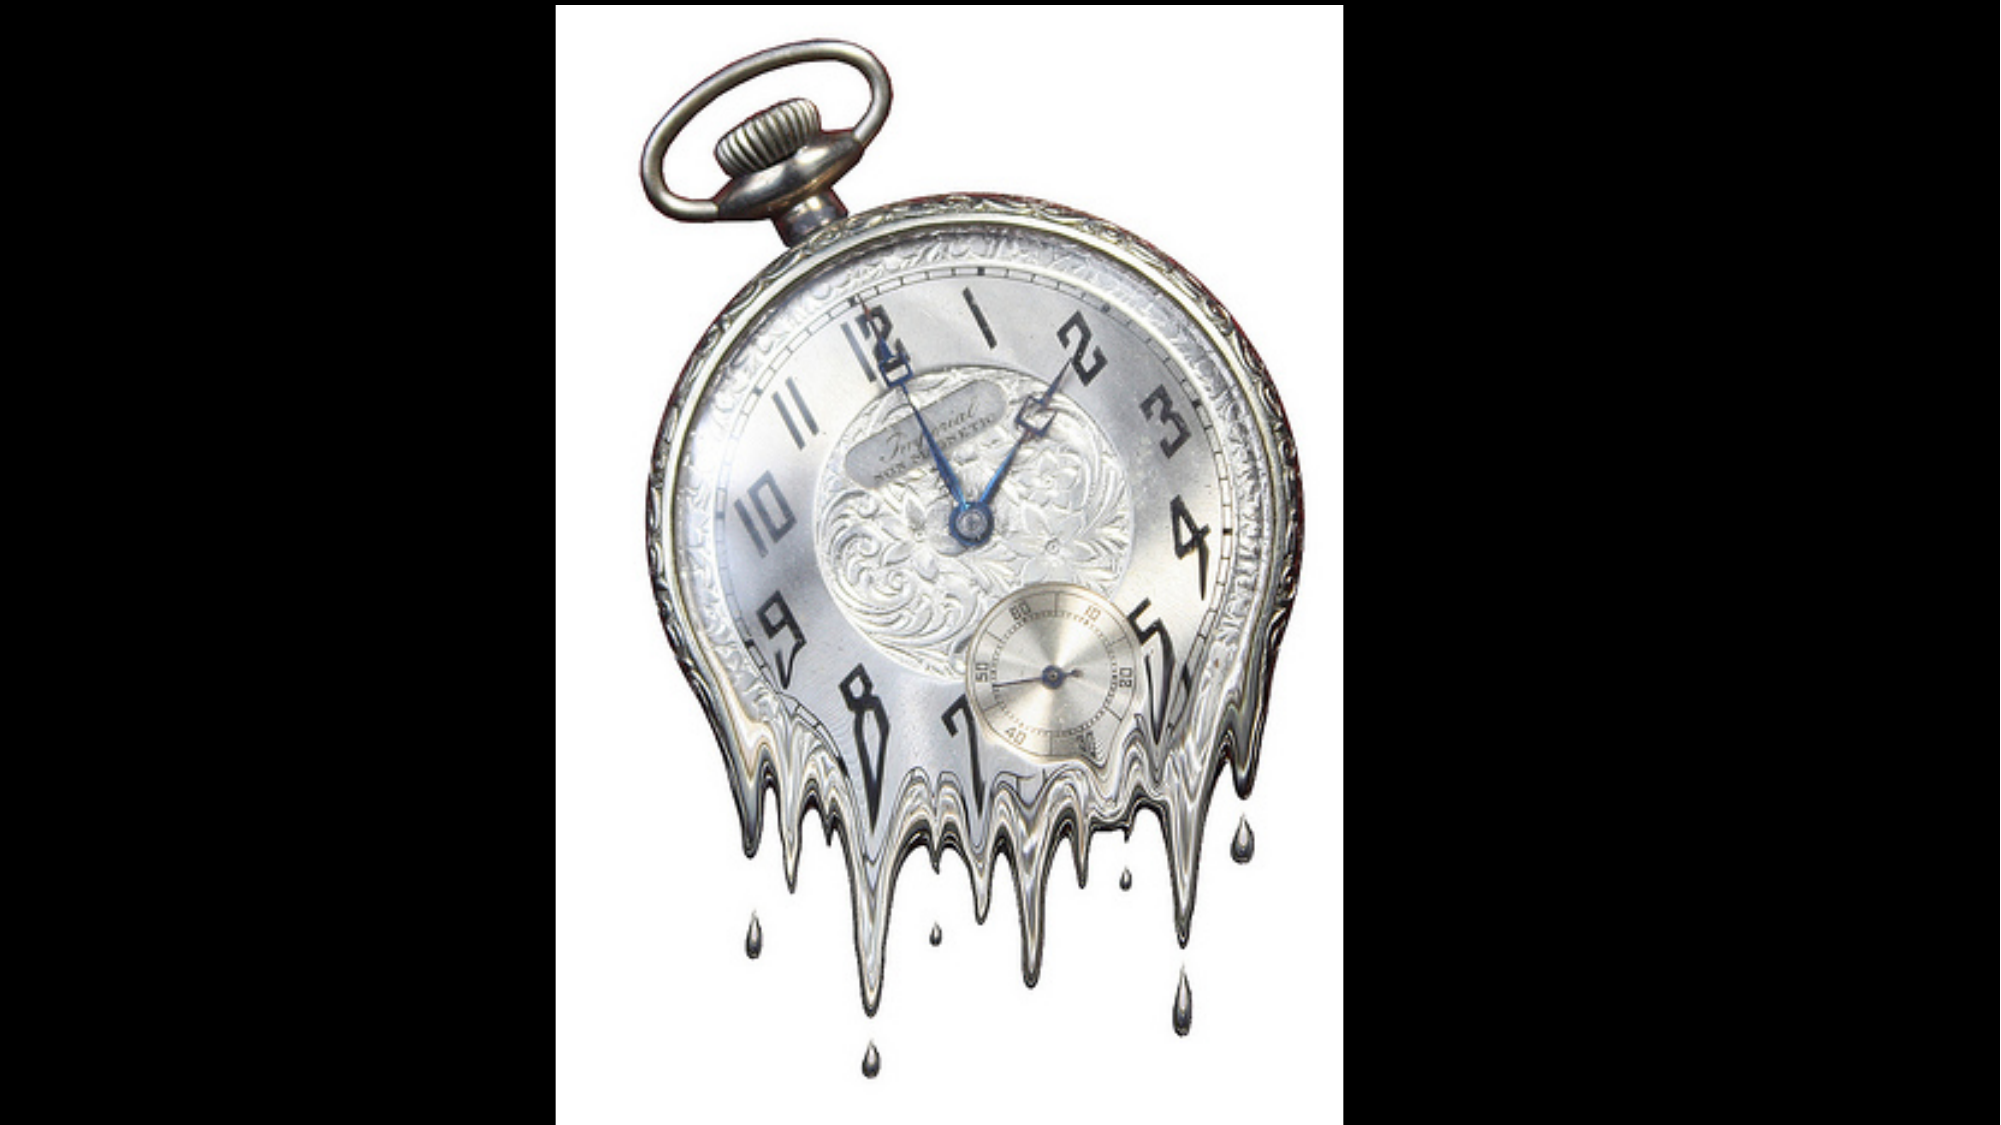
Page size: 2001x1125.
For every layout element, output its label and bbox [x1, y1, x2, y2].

picture [555, 5, 1344, 1125]
